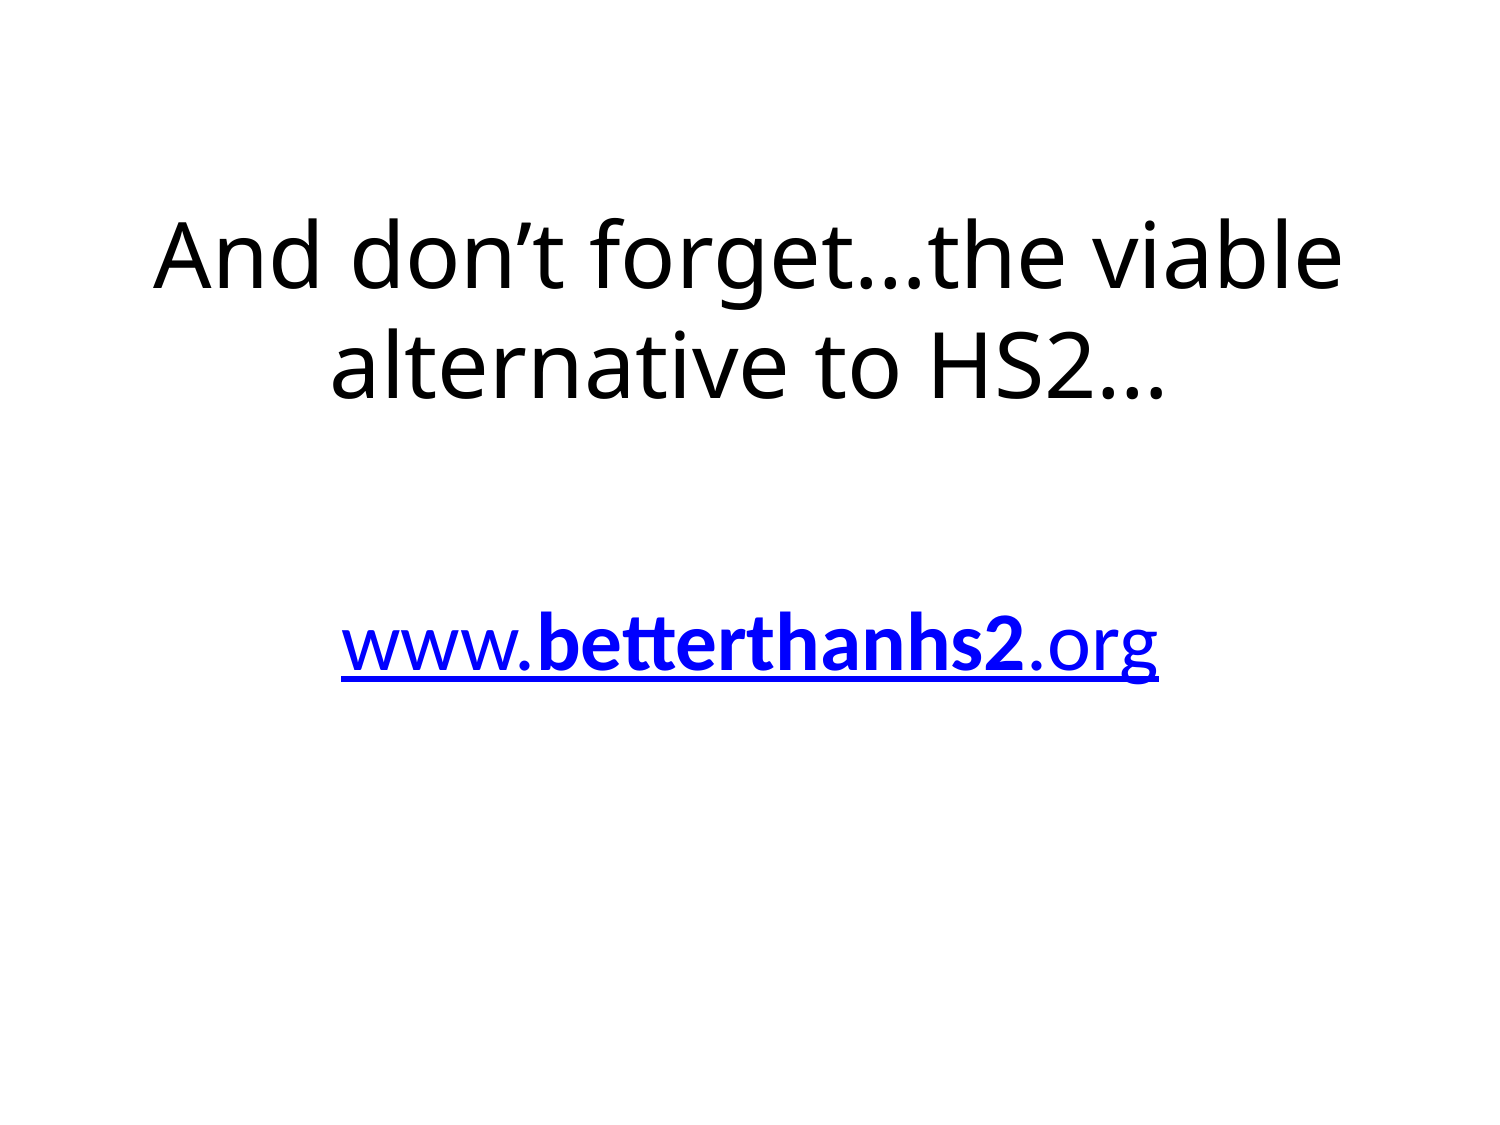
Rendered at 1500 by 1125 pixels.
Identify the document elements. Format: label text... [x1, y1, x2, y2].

title And don’t forget…the viable alternative to HS2… [75, 140, 1425, 473]
list www.betterthanhs2.org [75, 580, 1425, 962]
